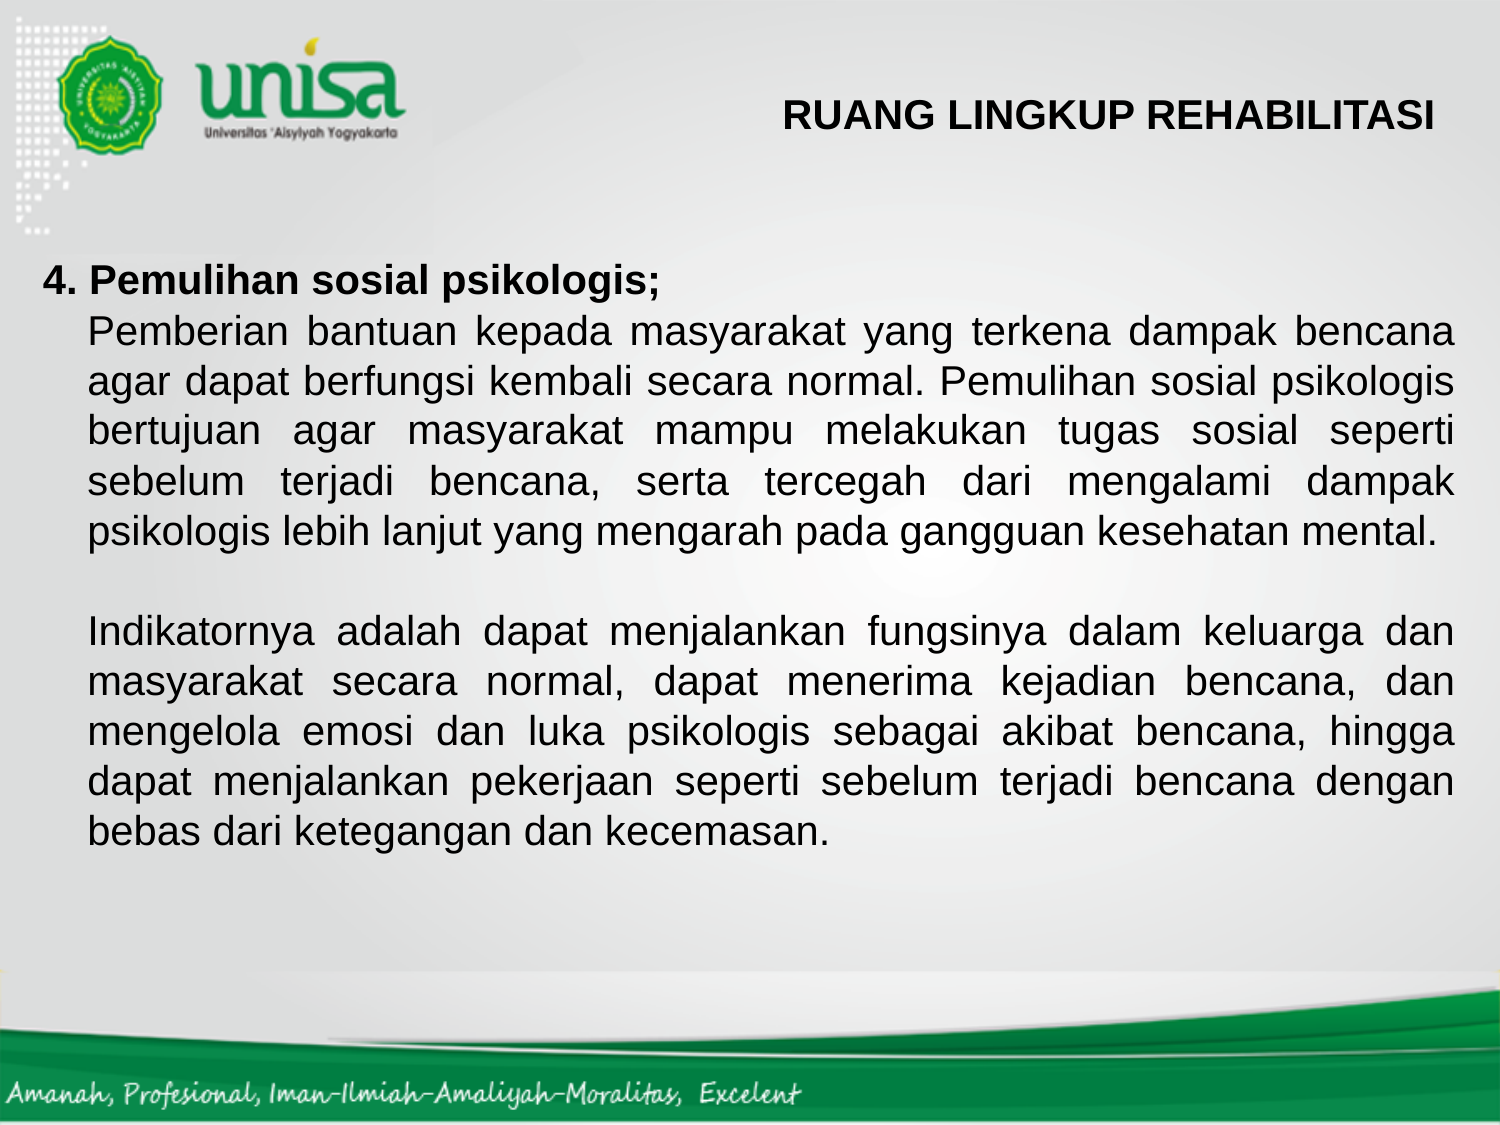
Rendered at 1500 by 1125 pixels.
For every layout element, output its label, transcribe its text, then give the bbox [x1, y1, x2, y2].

text_box RUANG LINGKUP REHABILITASI [767, 55, 1500, 146]
text_box 4. Pemulihan sosial psikologis; Pemberian bantuan kepada masyarakat yang terkena dampak bencana agar dapat berfungsi kembali secara normal. Pemulihan sosial psikologis bertujuan agar masyarakat mampu melakukan tugas sosial seperti sebelum terjadi bencana, serta tercegah dari mengalami dampak psikologis lebih lanjut yang mengarah pada gangguan kesehatan mental. Indikatornya adalah dapat menjalankan fungsinya dalam keluarga dan masyarakat secara normal, dapat menerima kejadian bencana, dan mengelola emosi dan luka psikologis sebagai akibat bencana, hingga dapat menjalankan pekerjaan seperti sebelum terjadi bencana dengan bebas dari ketegangan dan kecemasan. [5, 245, 1471, 1071]
picture [0, 0, 1500, 1125]
